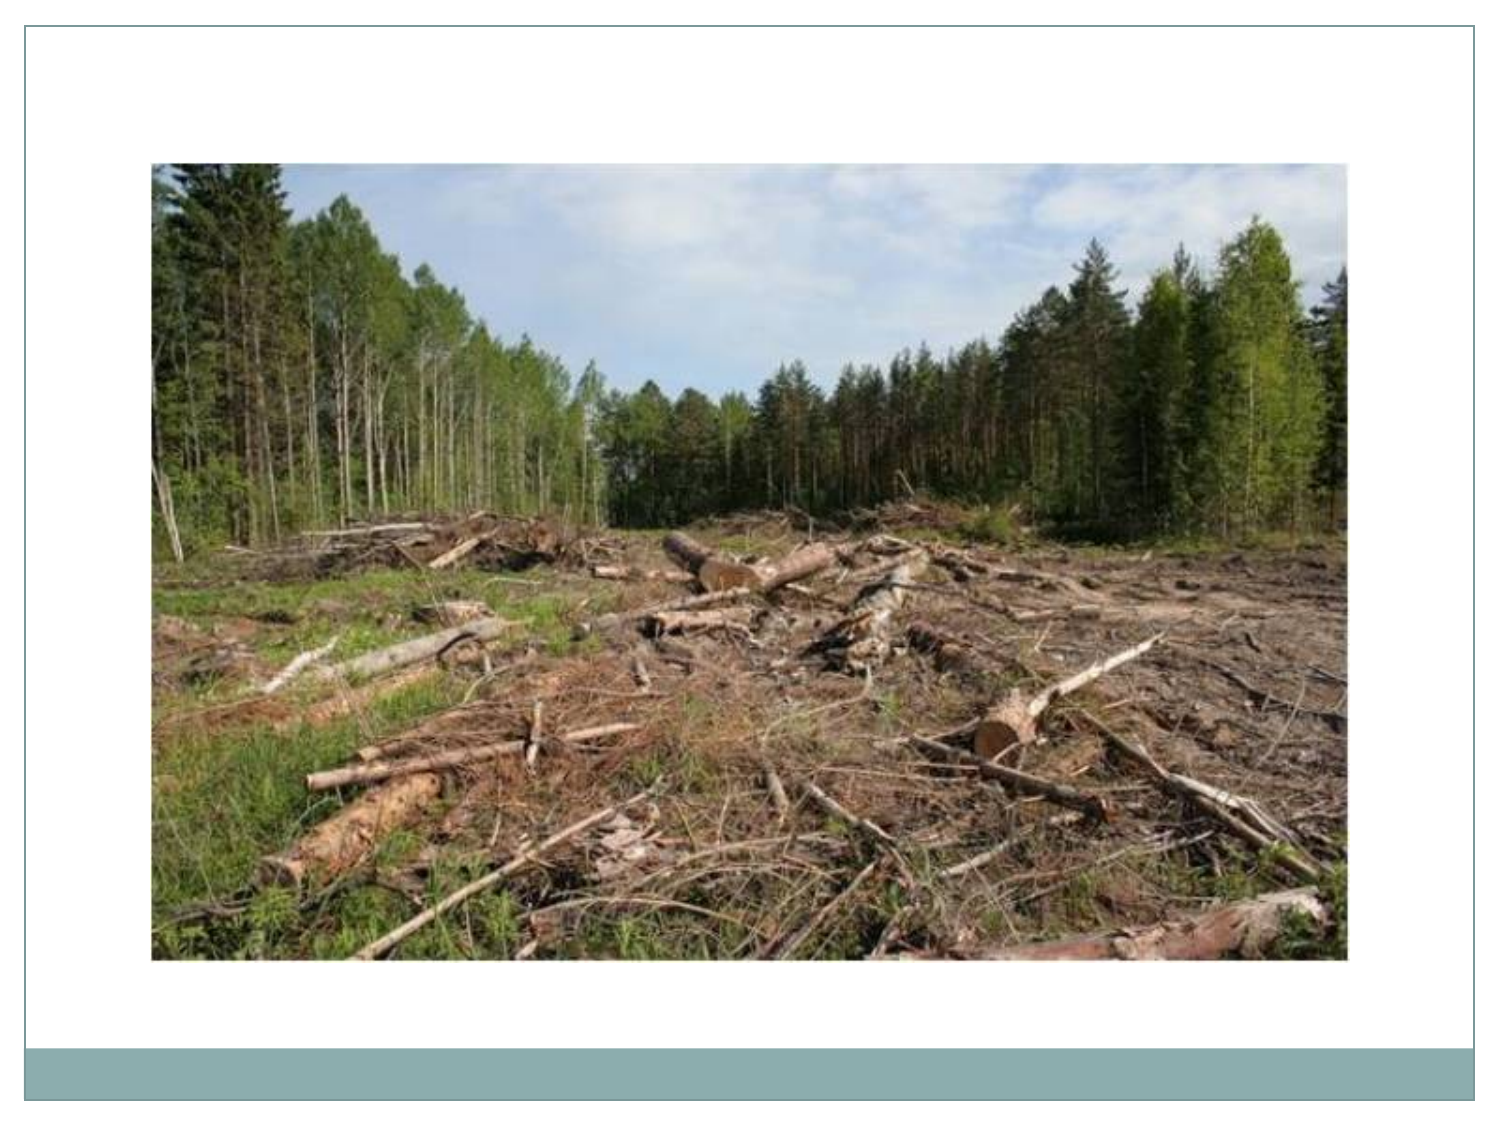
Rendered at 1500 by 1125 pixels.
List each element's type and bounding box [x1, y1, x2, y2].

picture [149, 161, 1351, 963]
